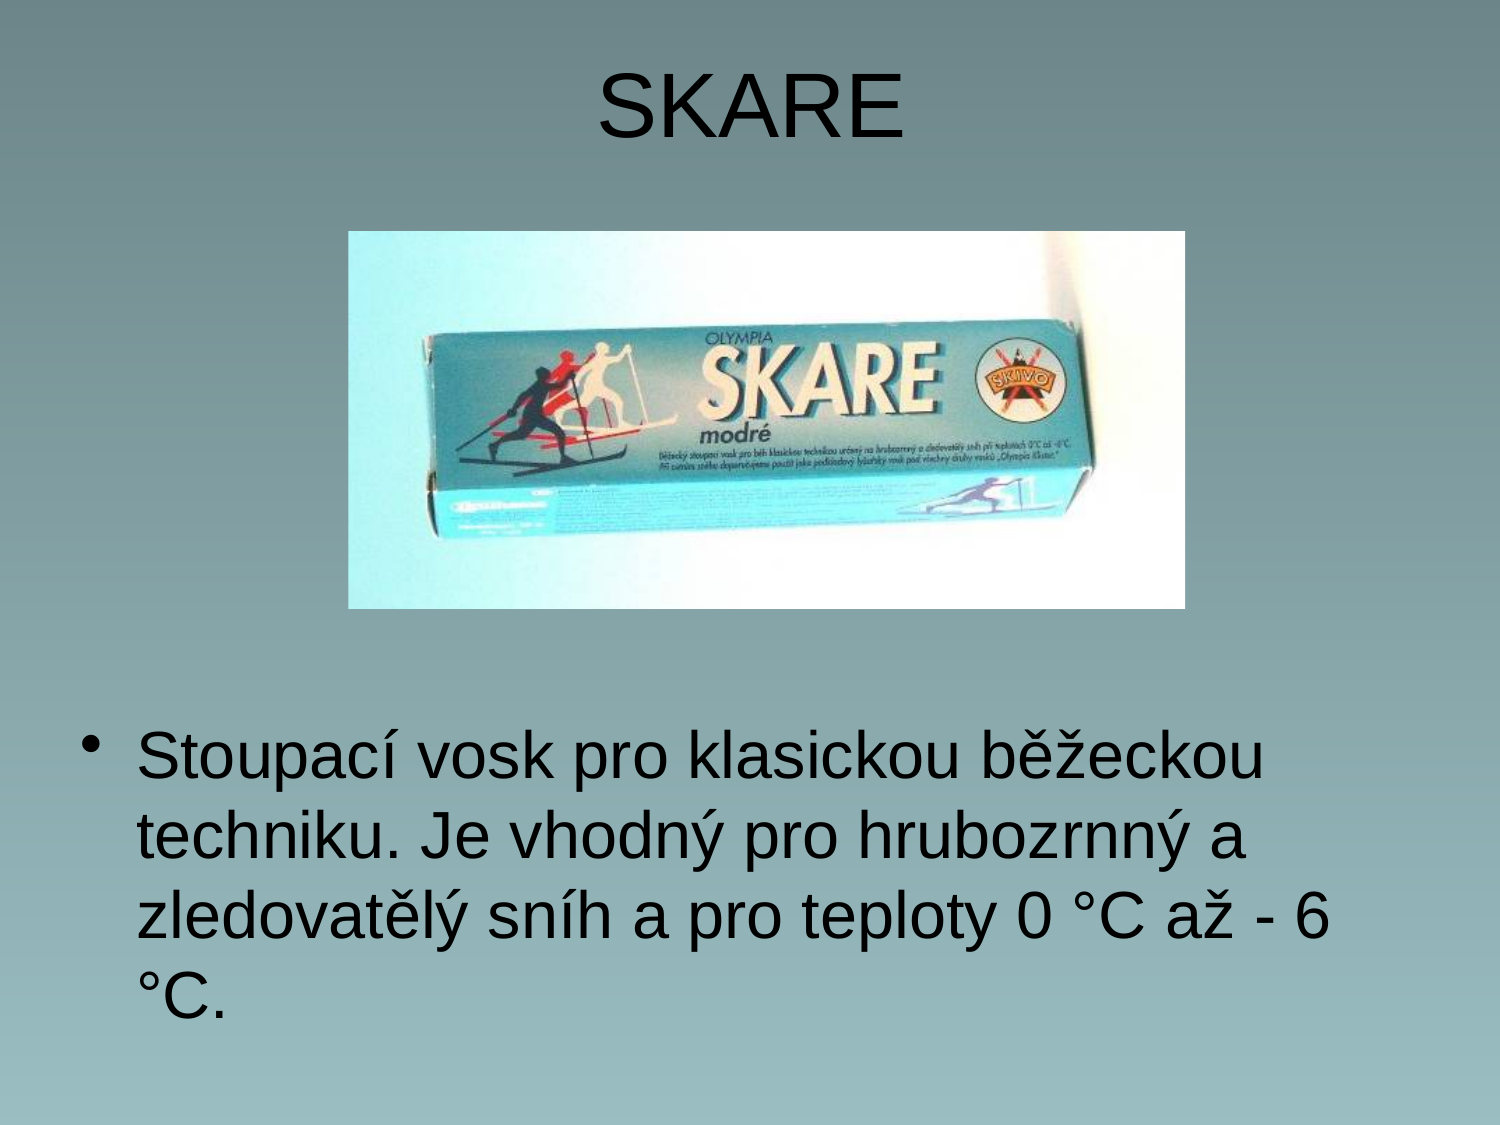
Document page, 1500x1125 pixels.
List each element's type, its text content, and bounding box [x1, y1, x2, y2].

picture [348, 231, 1186, 609]
list Stoupací vosk pro klasickou běžeckou techniku. Je vhodný pro hrubozrnný a zledovatělý sníh a pro teploty 0 °C až - 6 °C. [64, 703, 1416, 1125]
title SKARE [76, 30, 1428, 171]
